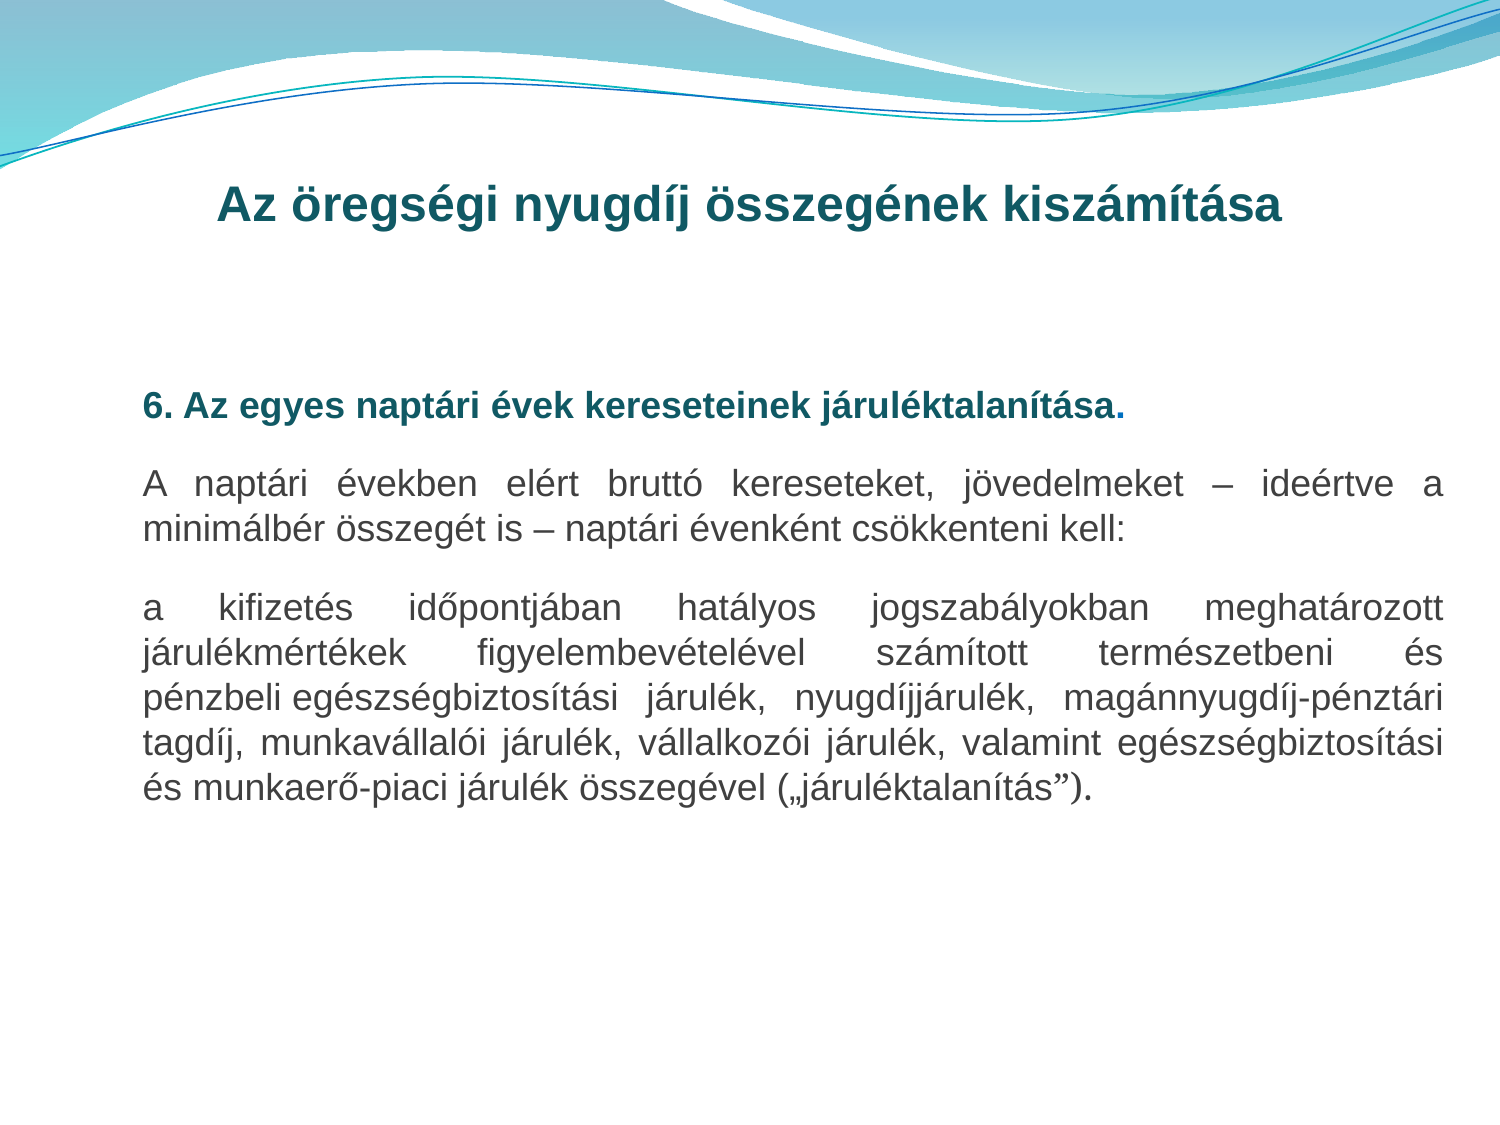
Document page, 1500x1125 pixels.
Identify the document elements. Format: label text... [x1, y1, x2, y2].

text_box Az öregségi nyugdíj összegének kiszámítása [75, 115, 1425, 232]
text_box 6. Az egyes naptári évek kereseteinek járuléktalanítása. A naptári években elért bruttó kereseteket, jövedelmeket – ideértve a minimálbér összegét is – naptári évenként csökkenteni kell: a kifizetés időpontjában hatályos jogszabályokban meghatározott járulékmértékek figyelembevételével számított természetbeni és pénzbeli egészségbiztosítási járulék, nyugdíjjárulék, magánnyugdíj-pénztári tagdíj, munkavállalói járulék, vállalkozói járulék, valamint egészségbiztosítási és munkaerő-piaci járulék összegével („járuléktalanítás”). [53, 373, 1459, 1094]
